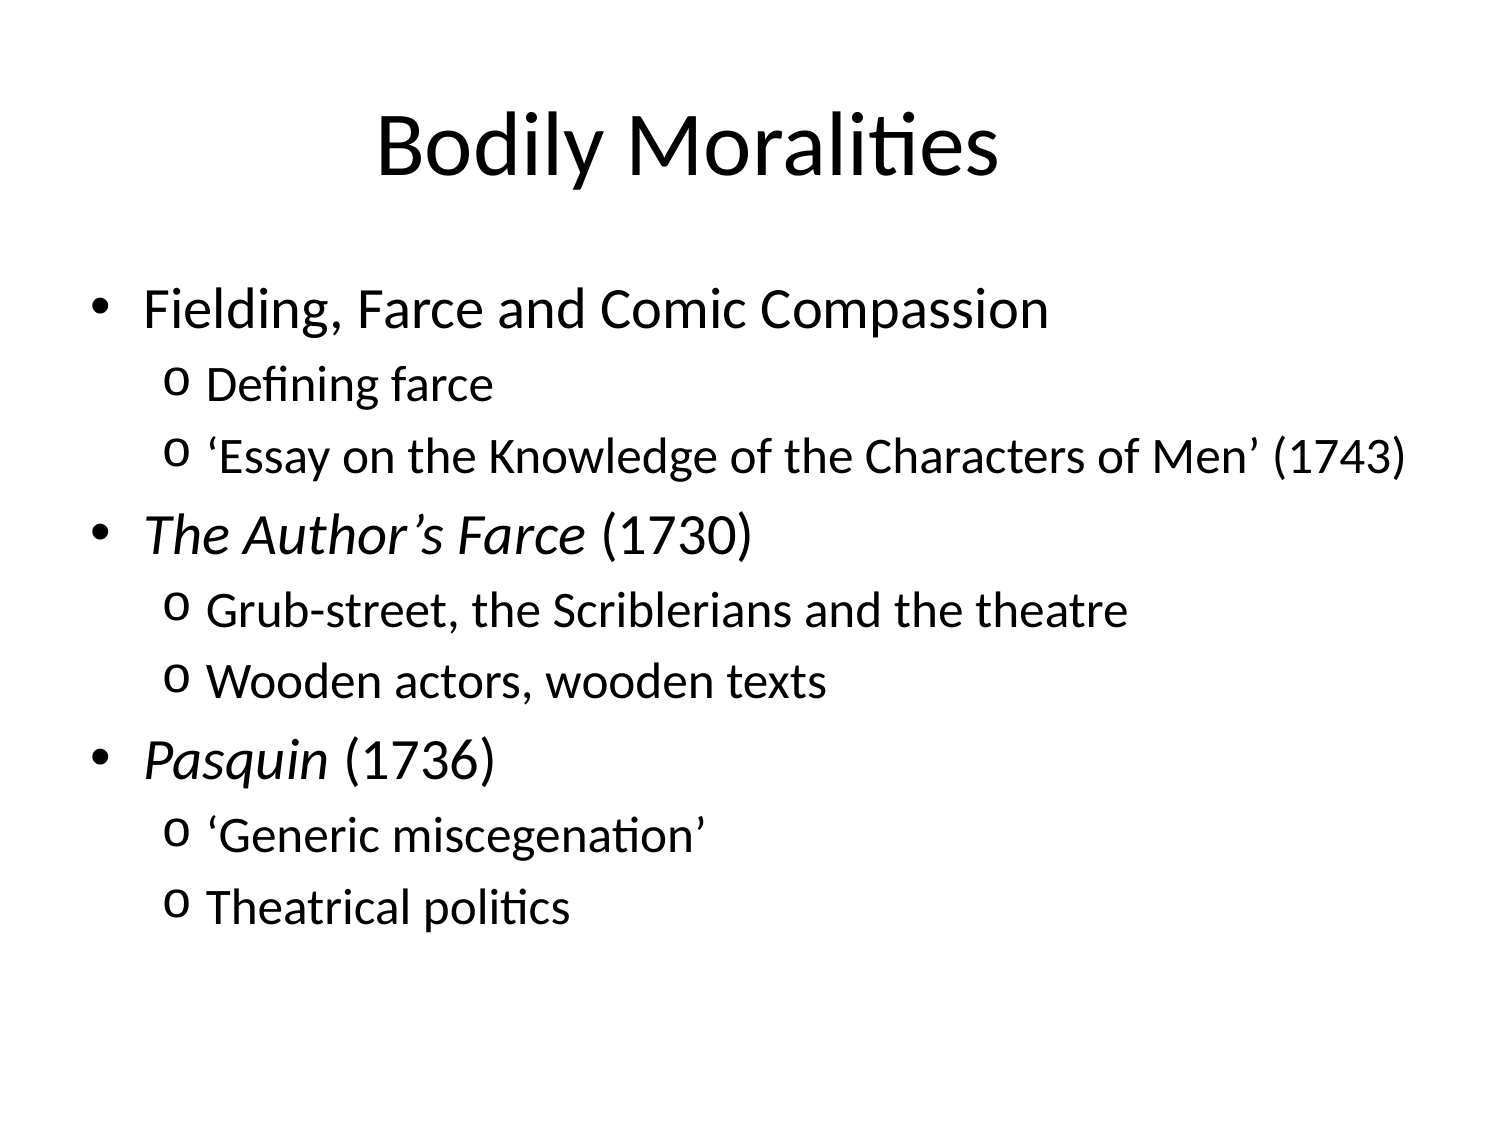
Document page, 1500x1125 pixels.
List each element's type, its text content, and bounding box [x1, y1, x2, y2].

title Bodily Moralities [75, 45, 1425, 233]
list Fielding, Farce and Comic Compassion Defining farce ‘Essay on the Knowledge of the Characters of Men’ (1743) The Author’s Farce (1730) Grub-street, the Scriblerians and the theatre Wooden actors, wooden texts Pasquin (1736) ‘Generic miscegenation’ Theatrical politics [75, 262, 1425, 1005]
